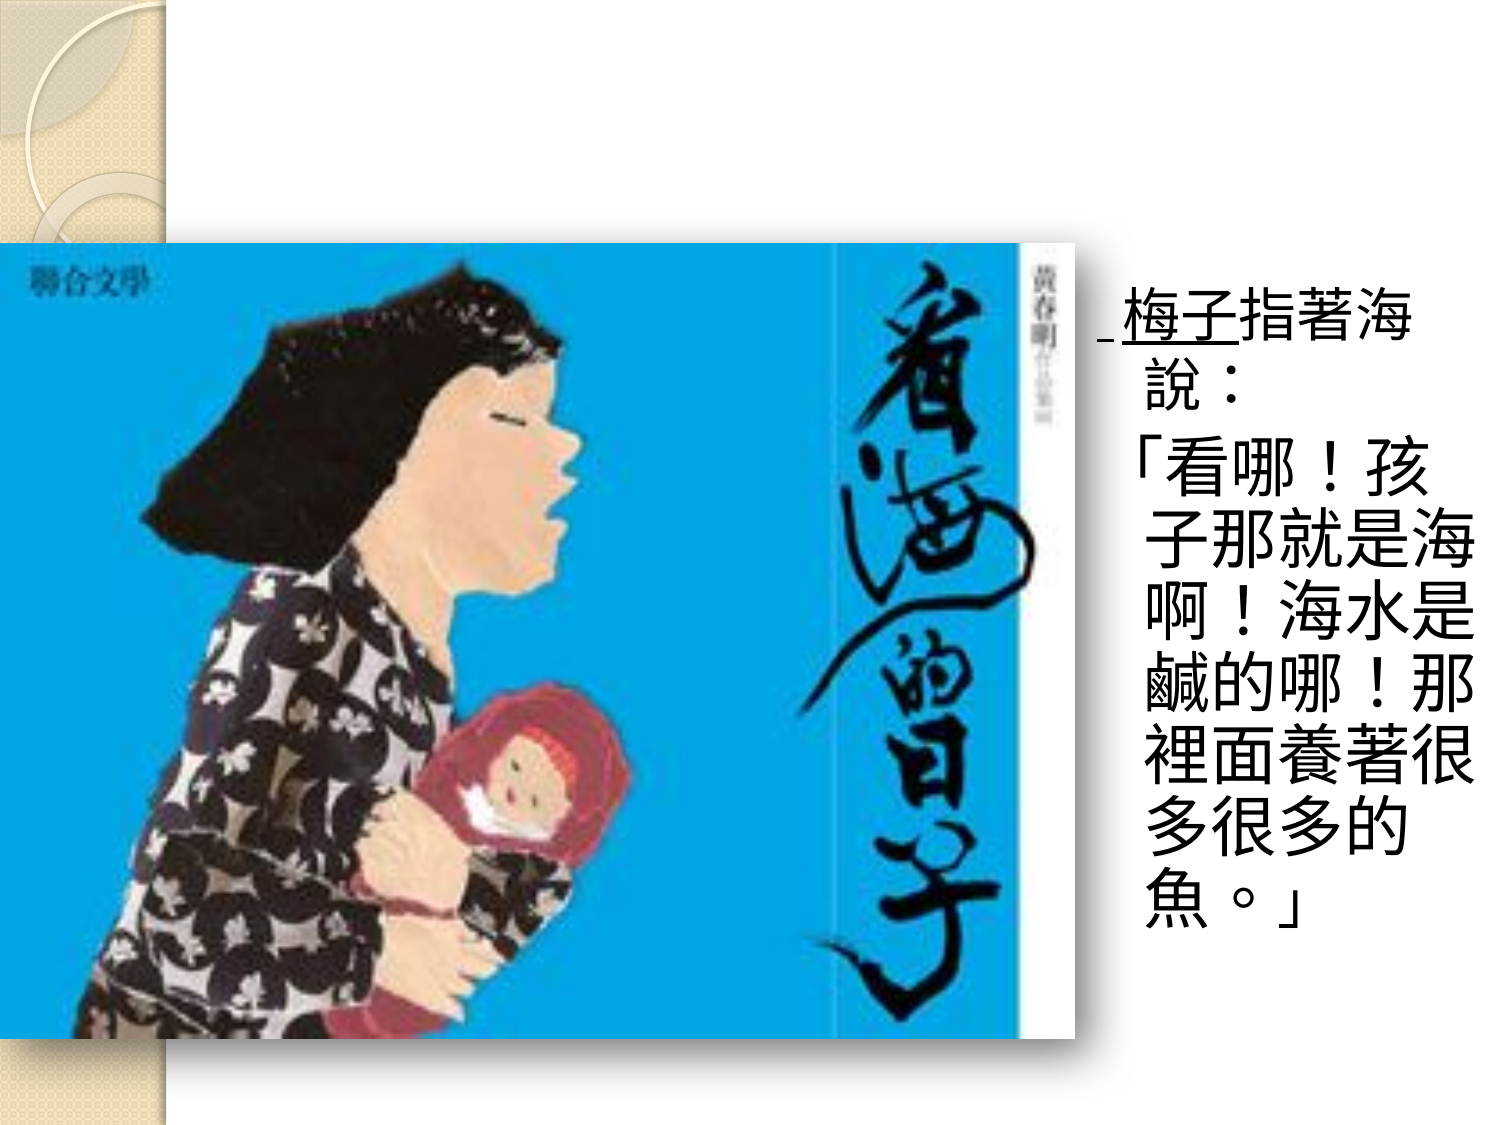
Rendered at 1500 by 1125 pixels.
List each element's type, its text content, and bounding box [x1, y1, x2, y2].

list 梅子指著海說： 「看哪！孩子那就是海啊！海水是鹹的哪！那裡面養著很多很多的魚。」 [1082, 278, 1500, 1012]
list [0, 243, 1075, 1039]
